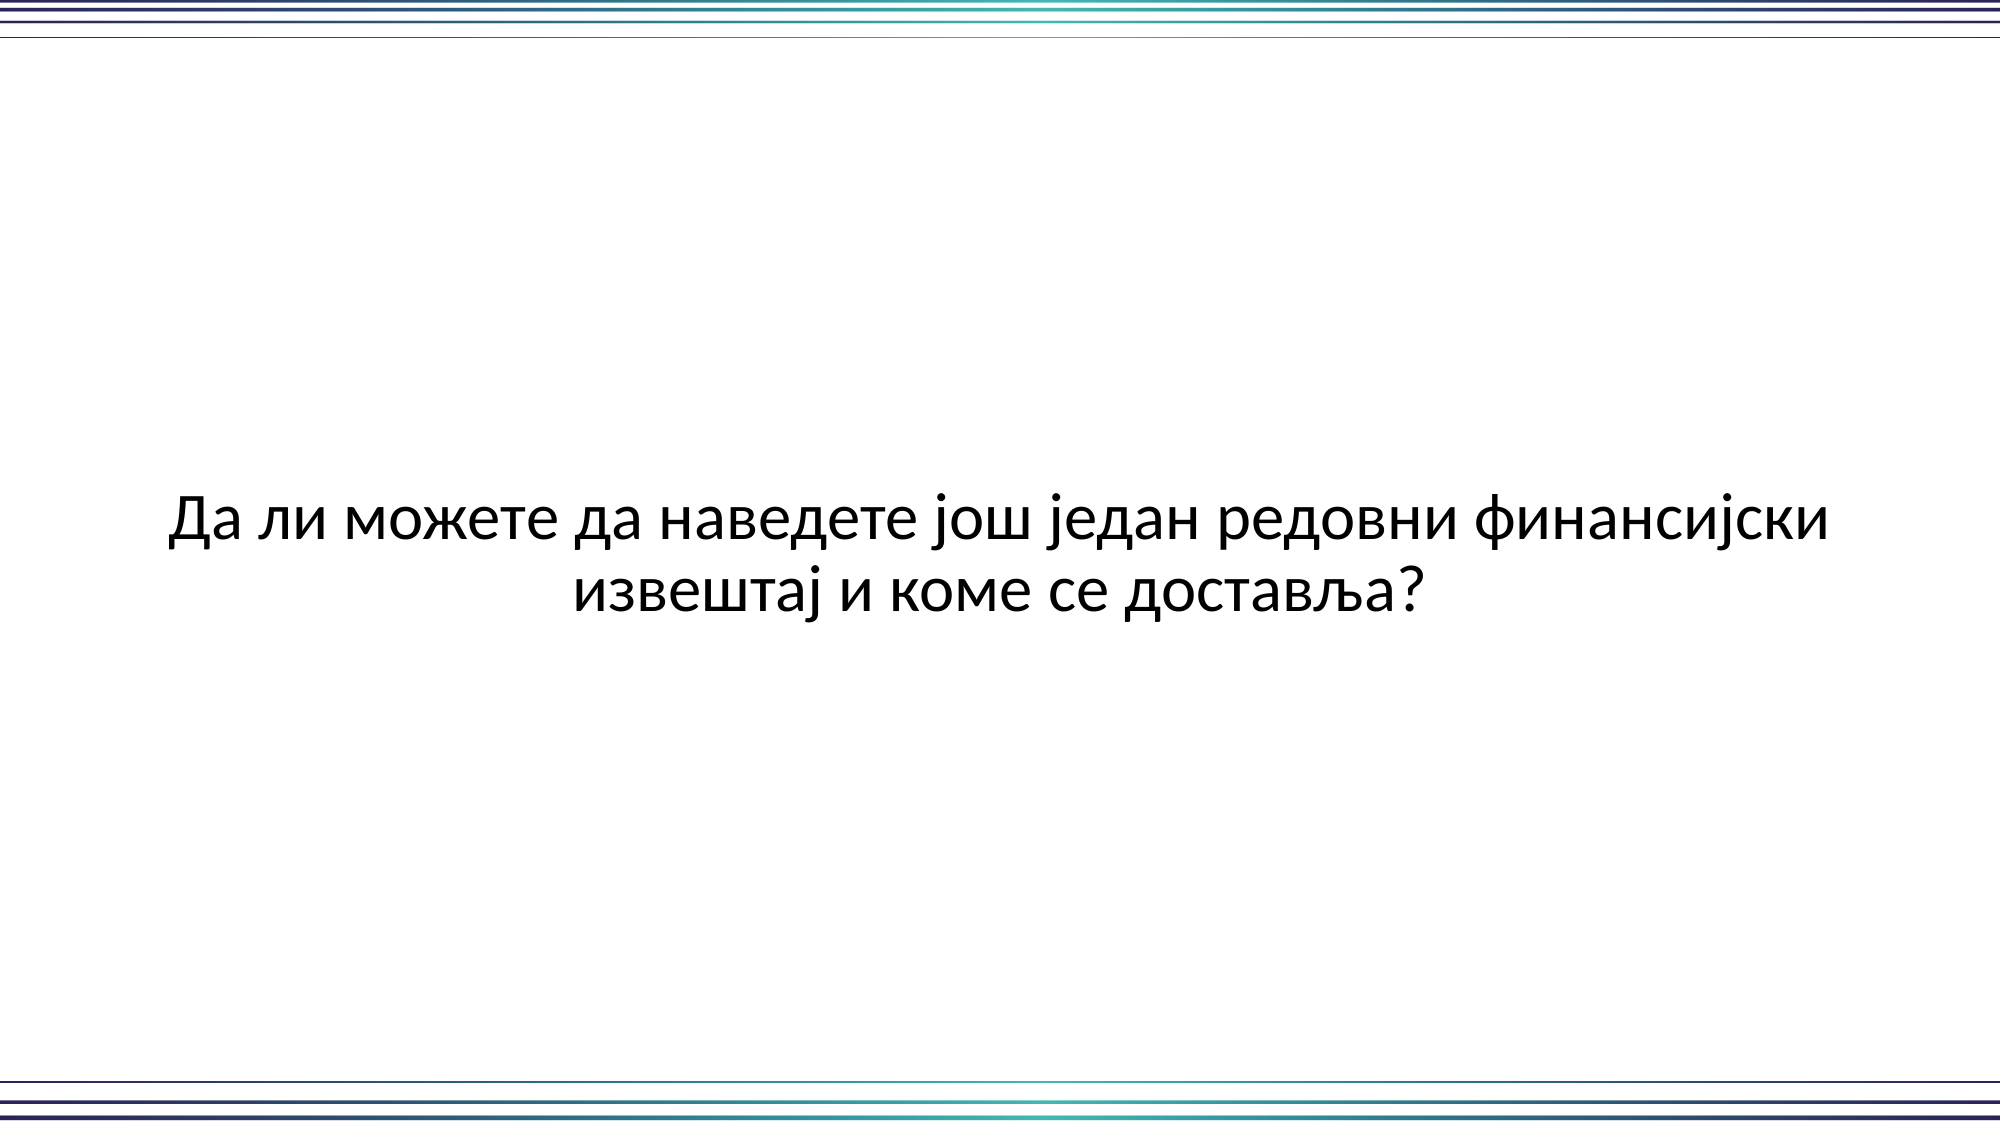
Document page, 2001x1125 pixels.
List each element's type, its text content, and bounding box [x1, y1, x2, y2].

picture [0, 0, 2000, 38]
picture [0, 1081, 2000, 1125]
list Да ли можете да наведете још један редовни финансијски извештај и коме се доставља? [137, 299, 1863, 1014]
